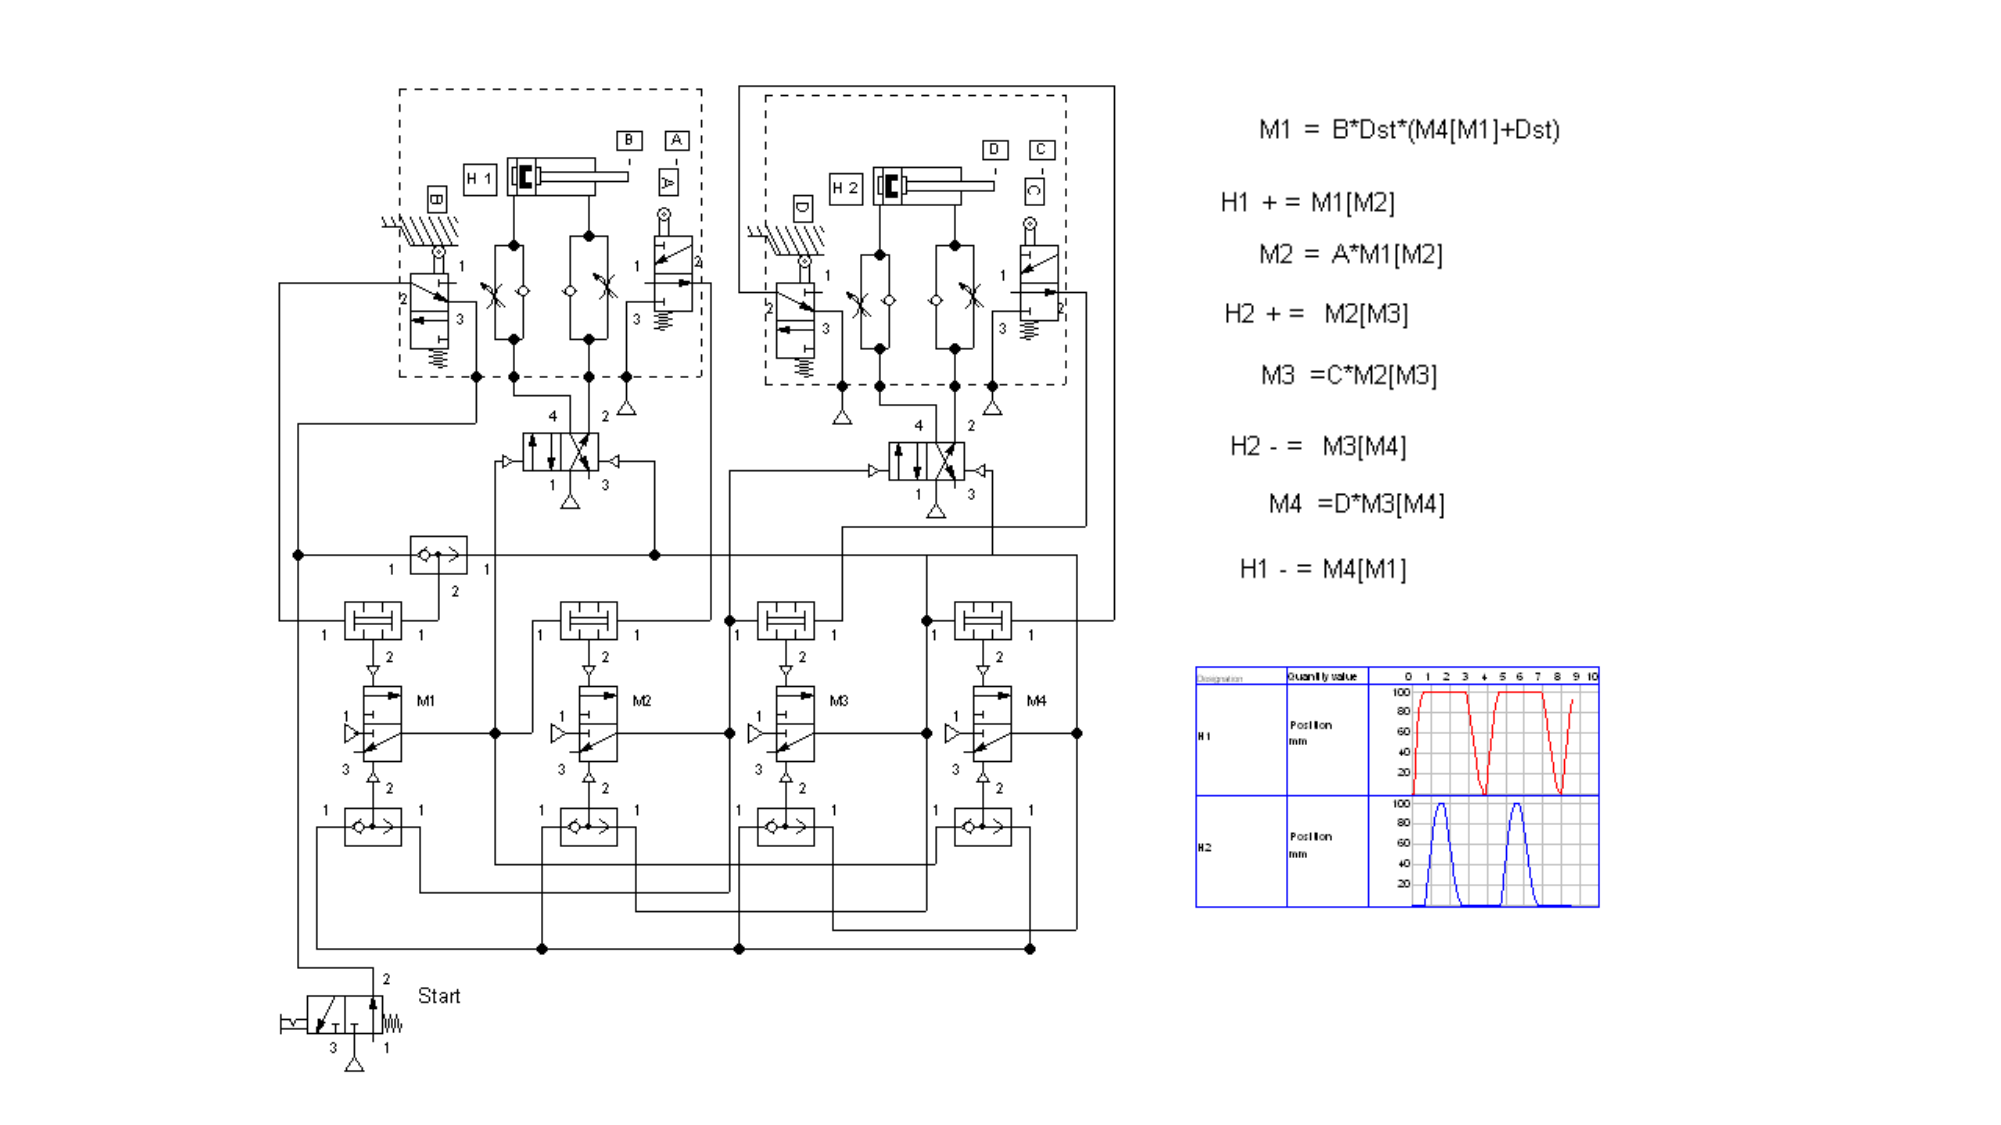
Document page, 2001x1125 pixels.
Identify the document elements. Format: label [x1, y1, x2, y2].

picture [1202, 87, 1588, 611]
picture [1180, 654, 1622, 916]
picture [271, 70, 1139, 1094]
